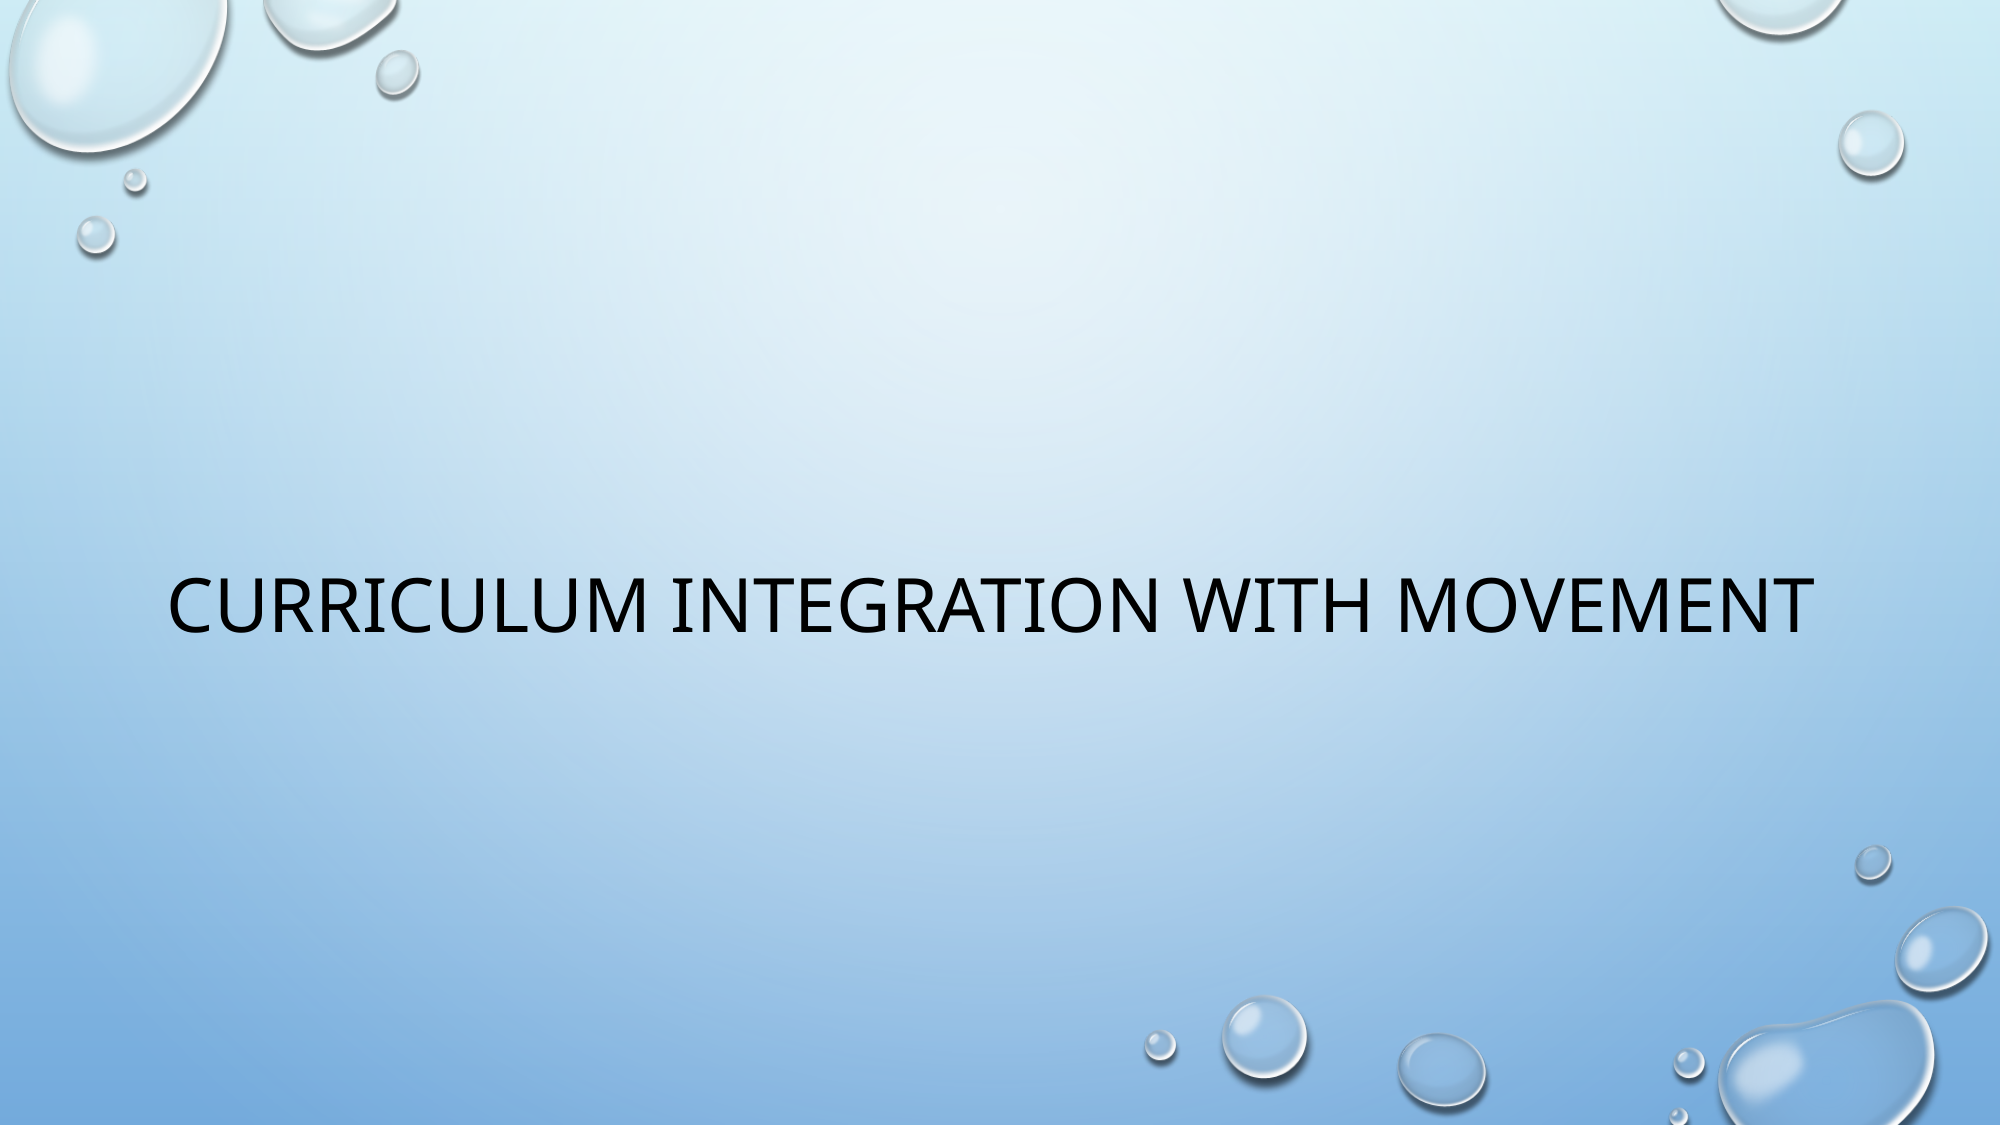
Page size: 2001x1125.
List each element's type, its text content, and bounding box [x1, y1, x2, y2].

picture [0, 0, 2000, 1125]
title Curriculum Integration with Movement [141, 477, 1842, 740]
